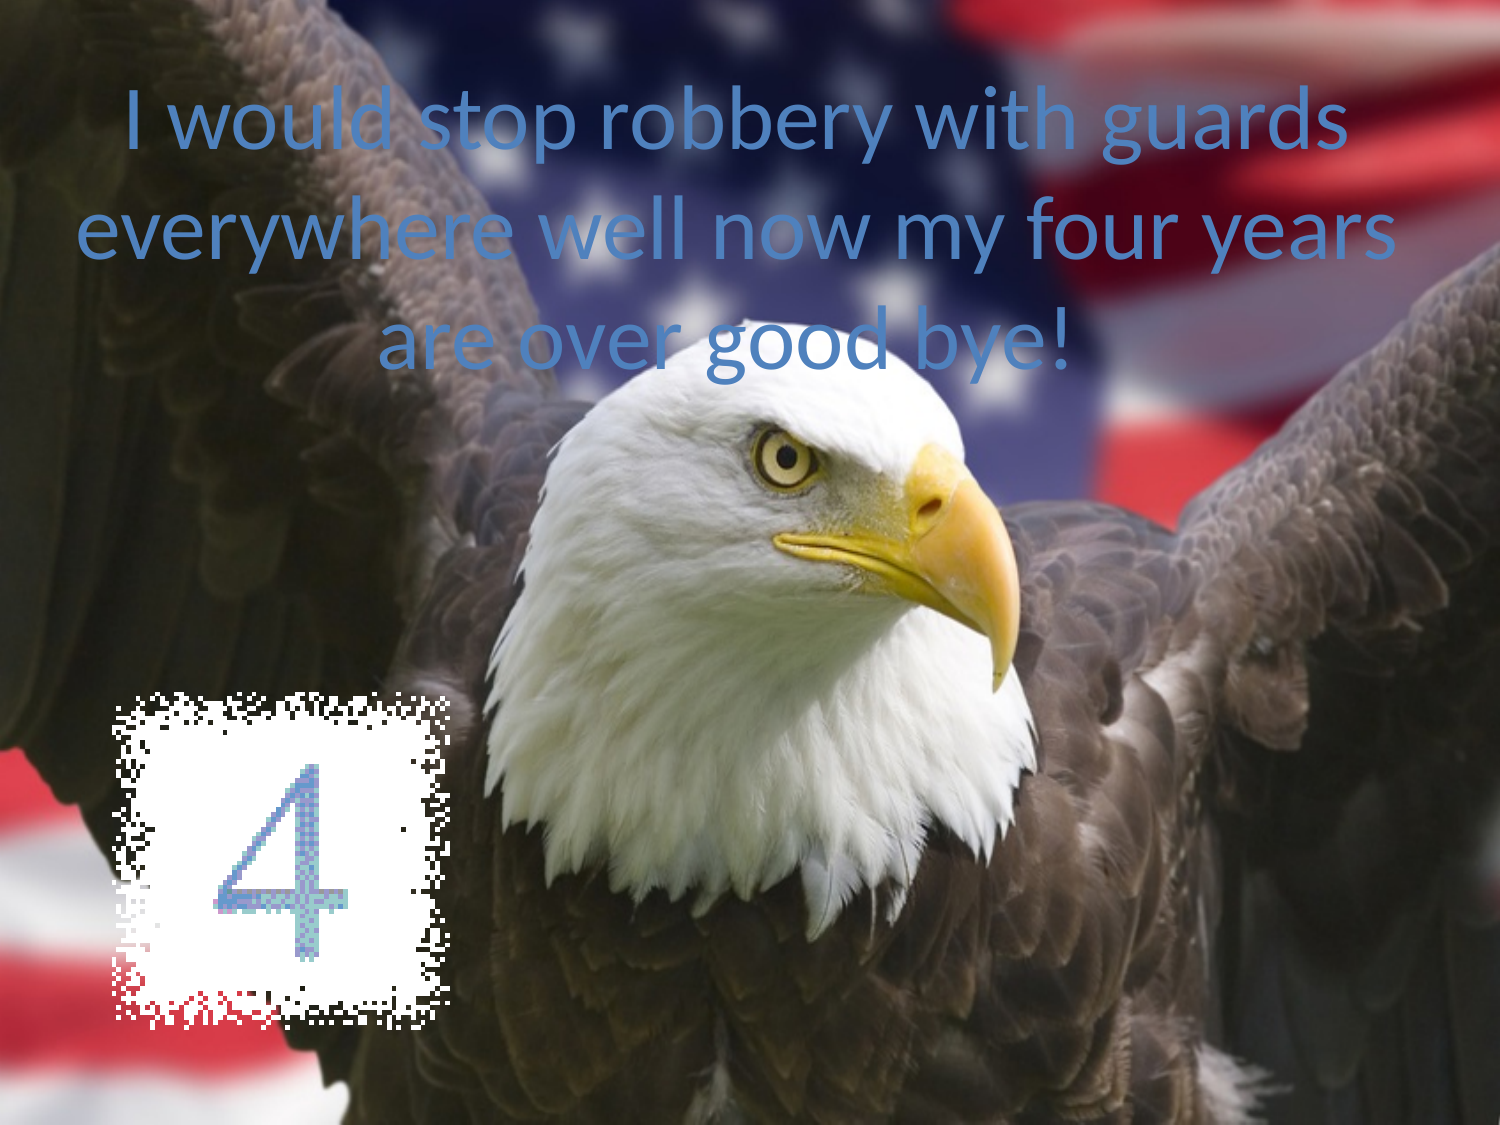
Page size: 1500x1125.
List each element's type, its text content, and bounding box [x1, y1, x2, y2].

title I would stop robbery with guards everywhere well now my four years are over good bye! [50, 45, 1425, 400]
picture [0, 0, 1500, 1125]
